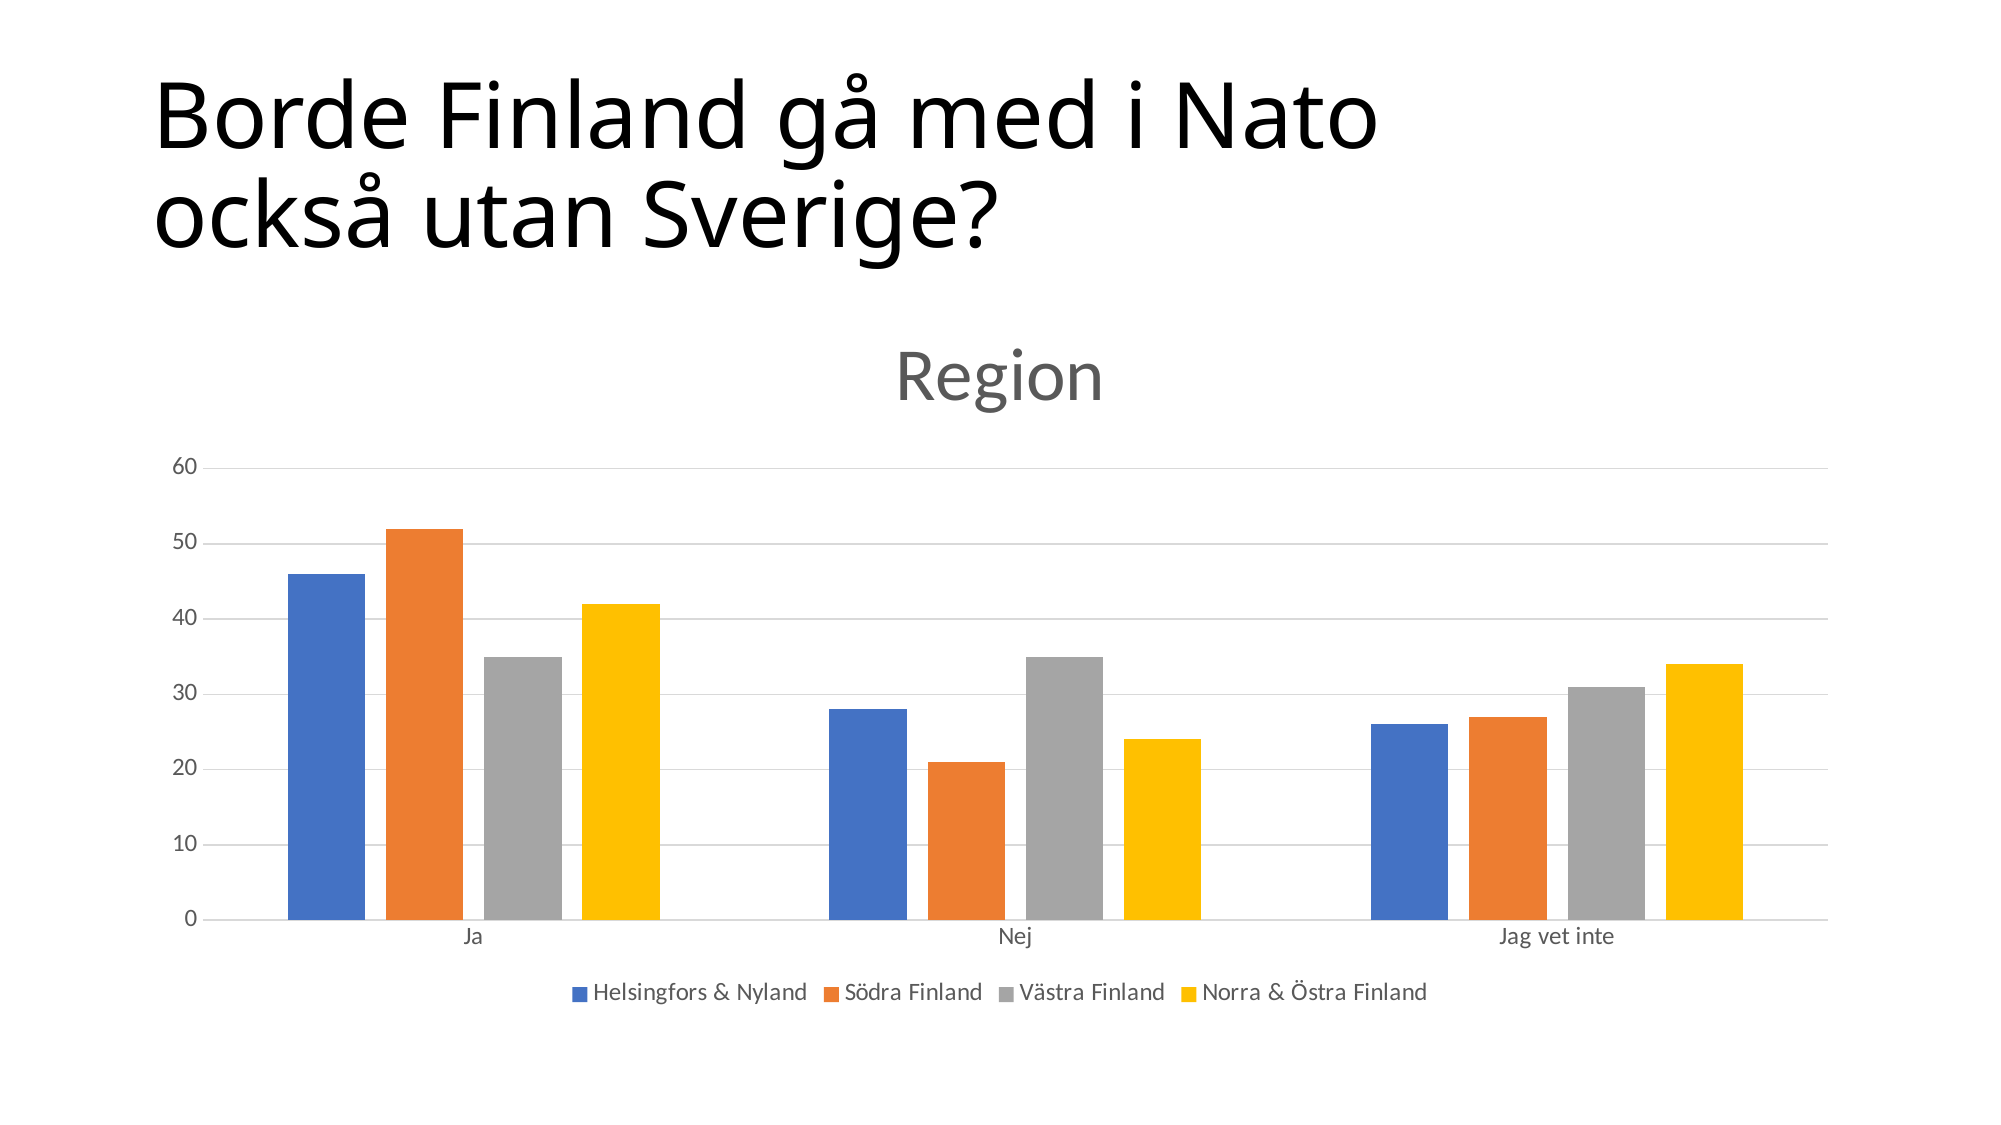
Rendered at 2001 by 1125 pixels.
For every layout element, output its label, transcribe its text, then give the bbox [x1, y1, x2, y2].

title Borde Finland gå med i Nato också utan Sverige? [137, 59, 1863, 278]
chart [137, 299, 1863, 1014]
